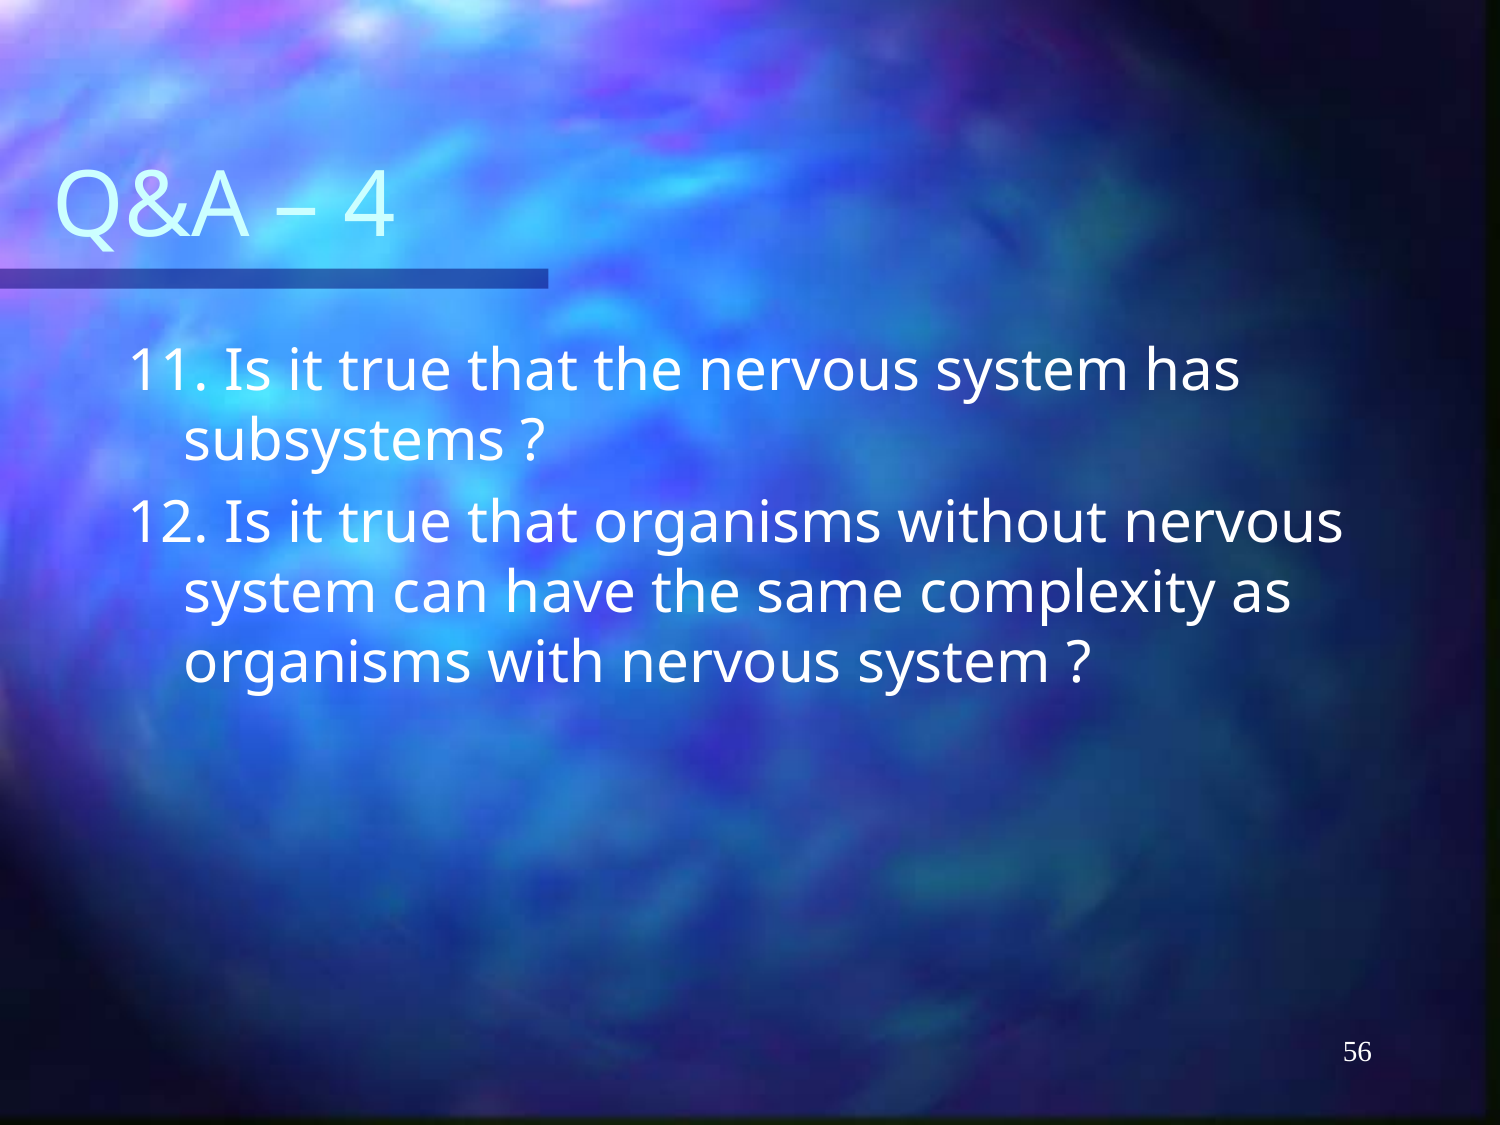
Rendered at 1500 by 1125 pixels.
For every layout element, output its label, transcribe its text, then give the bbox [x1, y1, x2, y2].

list 11. Is it true that the nervous system has subsystems ? 12. Is it true that organisms without nervous system can have the same complexity as organisms with nervous system ? [112, 324, 1388, 1000]
title Q&A – 4 [37, 75, 1313, 263]
slide_number 56 [1074, 1025, 1388, 1100]
picture [0, 0, 1500, 1125]
